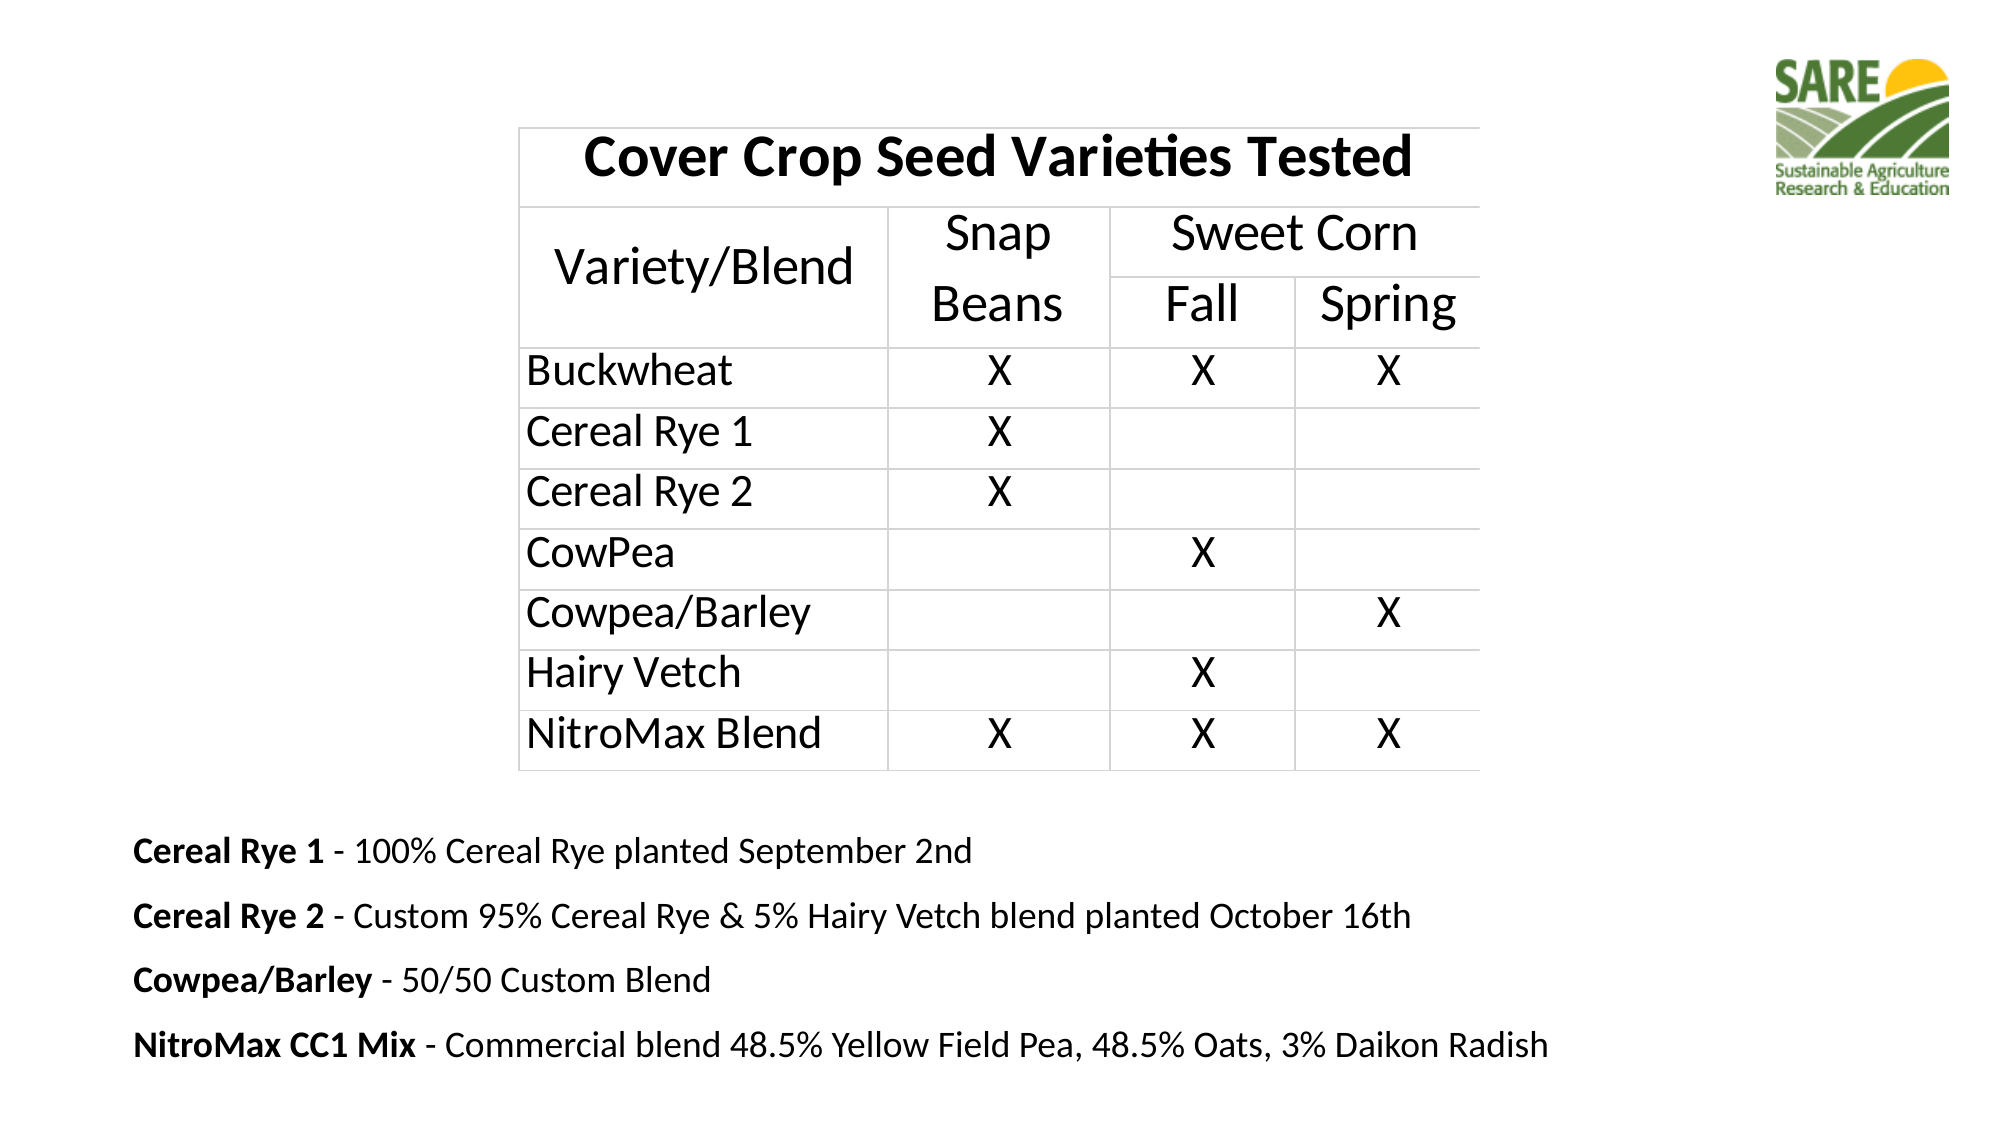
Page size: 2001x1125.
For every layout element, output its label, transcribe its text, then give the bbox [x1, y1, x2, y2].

table_cell NitroMax CC1 Mix - Commercial blend 48.5% Yellow Field Pea, 48.5% Oats, 3% Daikon Radish [132, 1003, 1698, 1067]
picture [1776, 59, 1949, 195]
table_cell Cowpea/Barley - 50/50 Custom Blend [132, 938, 1698, 1003]
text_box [518, 127, 1482, 773]
table_cell Cereal Rye 2 - Custom 95% Cereal Rye & 5% Hairy Vetch blend planted October 16th [132, 873, 1698, 938]
table_header Cereal Rye 1 - 100% Cereal Rye planted September 2nd [132, 808, 1698, 873]
